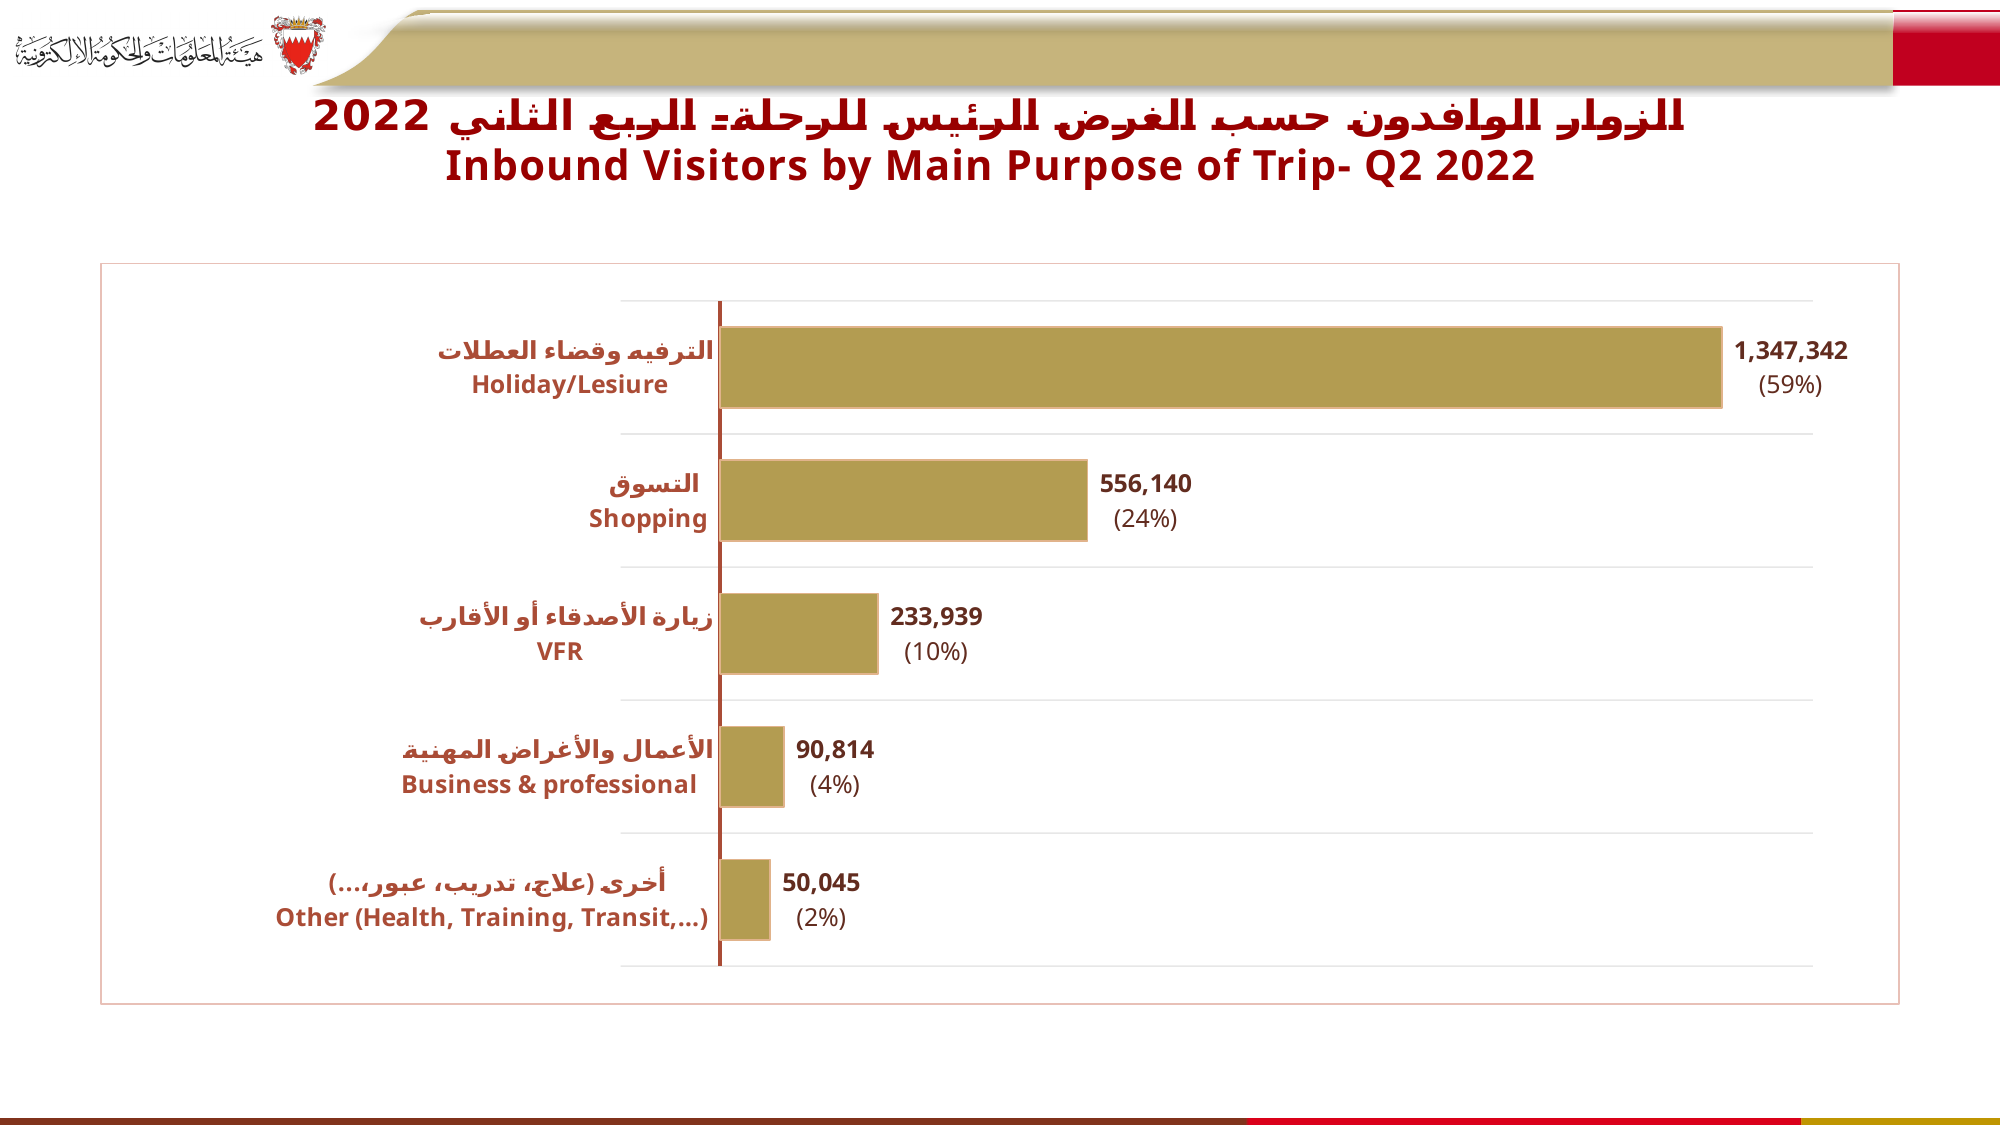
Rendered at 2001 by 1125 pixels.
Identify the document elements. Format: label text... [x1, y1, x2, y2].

chart [99, 262, 1901, 1006]
picture [13, 12, 328, 77]
picture [0, 1118, 2000, 1125]
title الزوار الوافدون حسب الغرض الرئيس للرحلة- الربع الثاني 2022 Inbound Visitors by Main Purpose of Trip- Q2 2022 [99, 45, 1900, 233]
